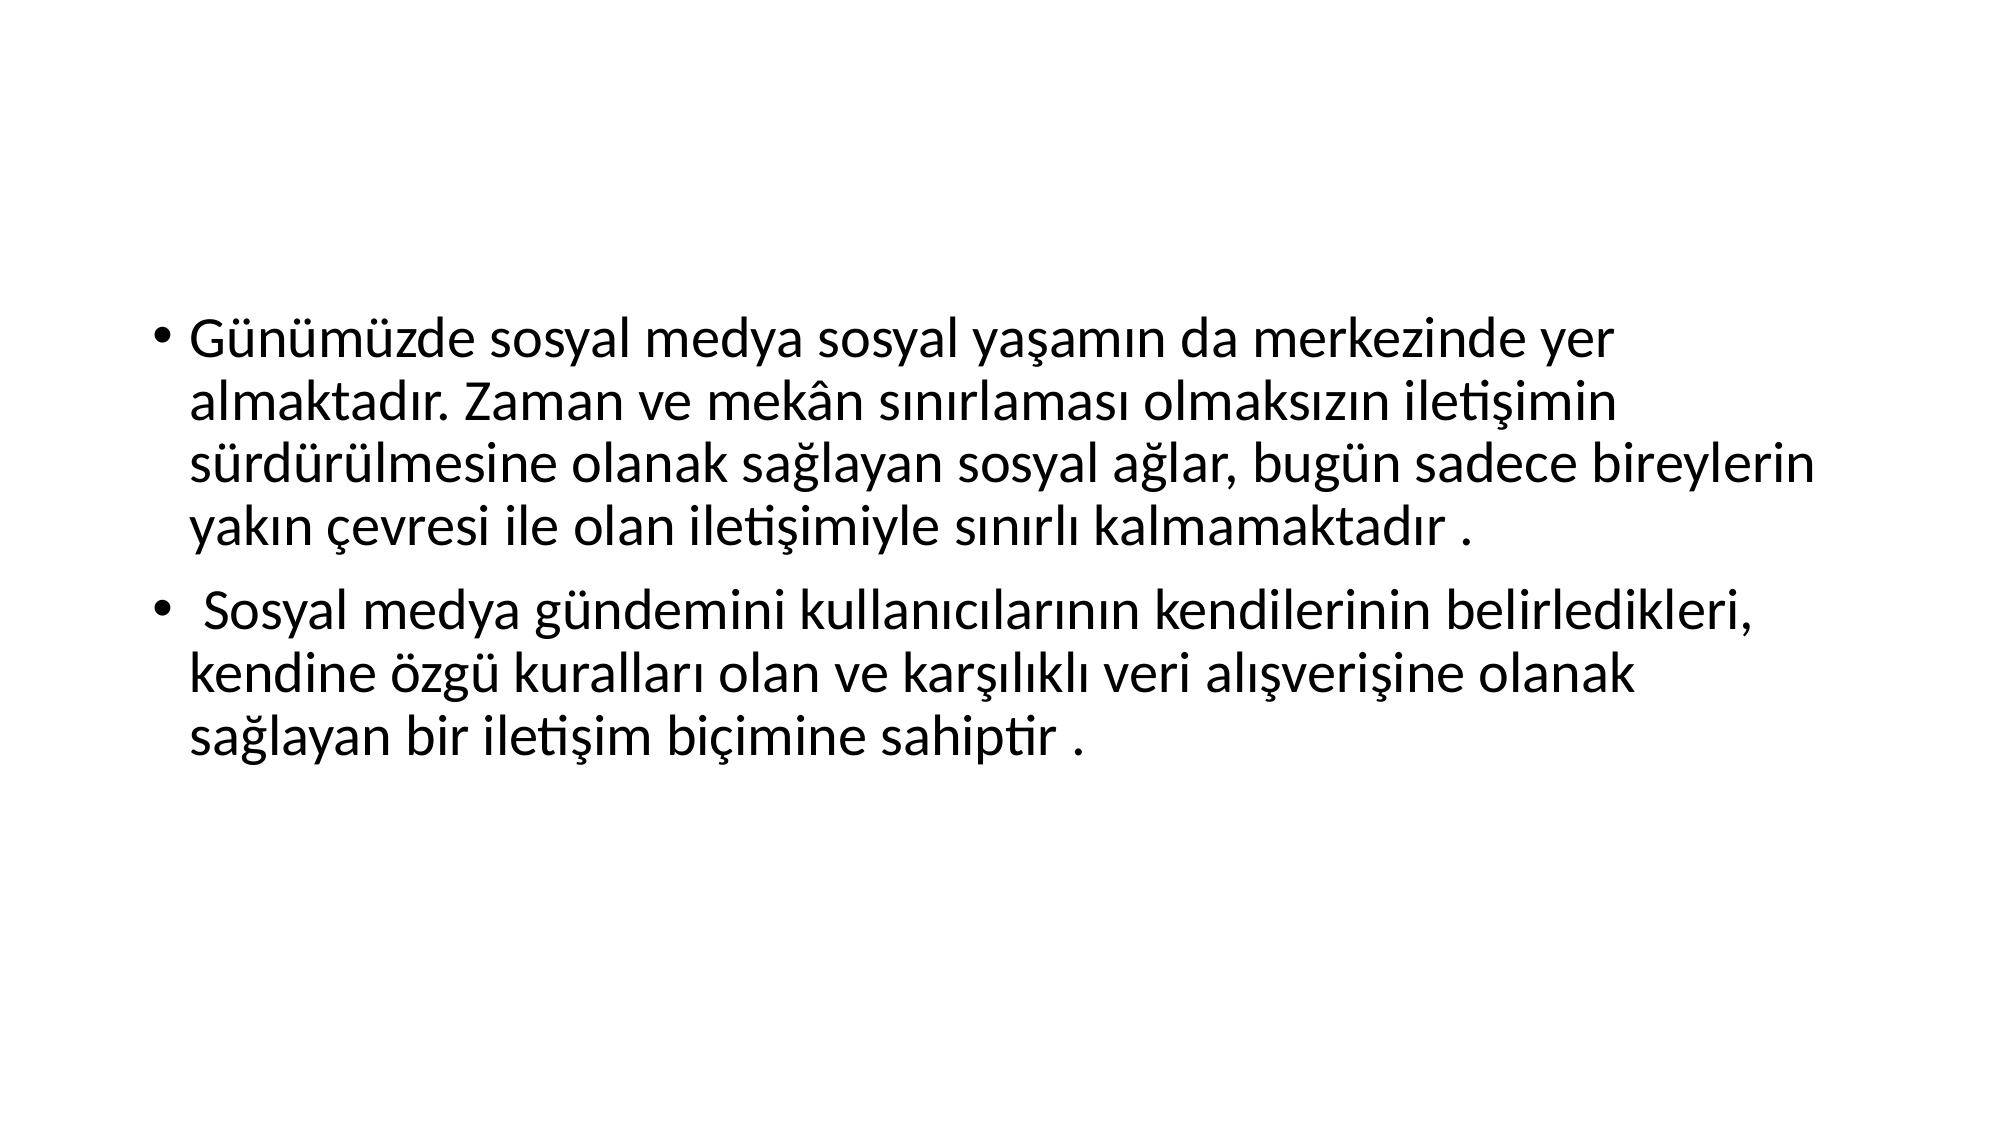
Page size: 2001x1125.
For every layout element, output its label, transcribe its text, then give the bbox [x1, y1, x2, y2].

list Günümüzde sosyal medya sosyal yaşamın da merkezinde yer almaktadır. Zaman ve mekân sınırlaması olmaksızın iletişimin sürdürülmesine olanak sağlayan sosyal ağlar, bugün sadece bireylerin yakın çevresi ile olan iletişimiyle sınırlı kalmamaktadır . Sosyal medya gündemini kullanıcılarının kendilerinin belirledikleri, kendine özgü kuralları olan ve karşılıklı veri alışverişine olanak sağlayan bir iletişim biçimine sahiptir . [137, 299, 1863, 1014]
